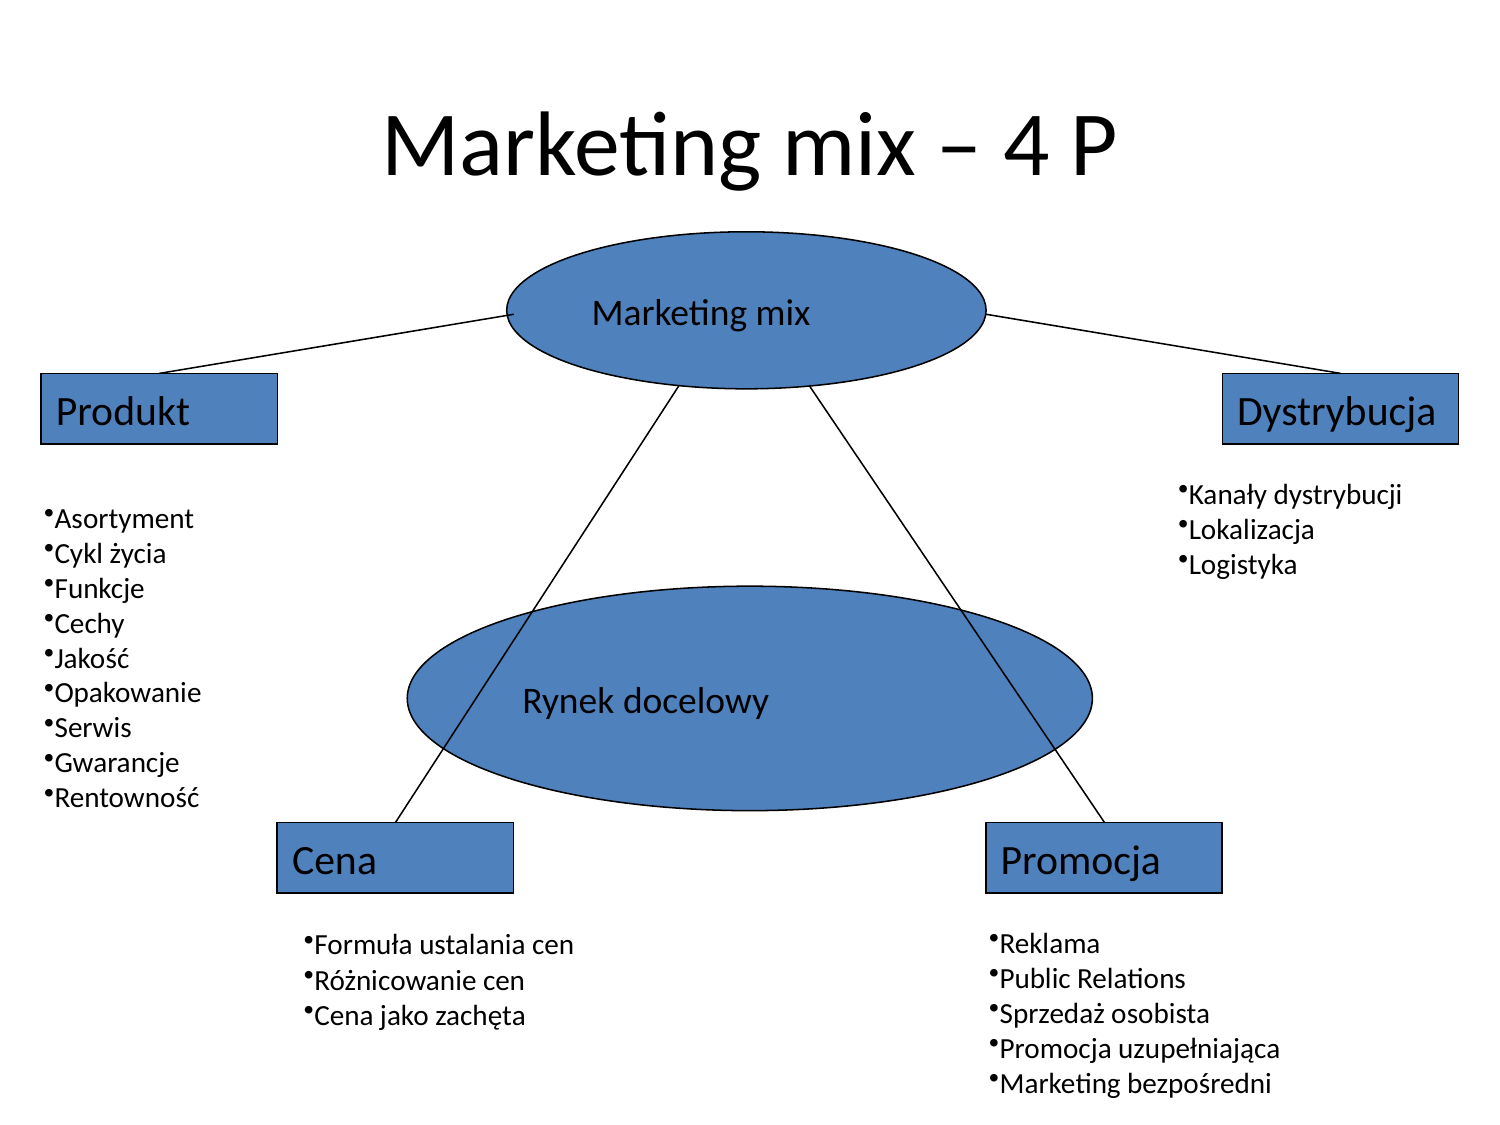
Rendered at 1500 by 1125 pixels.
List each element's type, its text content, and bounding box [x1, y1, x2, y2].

title Marketing mix – 4 P [75, 45, 1425, 233]
text_box Dystrybucja [1222, 373, 1459, 445]
text_box Promocja [985, 822, 1223, 894]
text_box Produkt [41, 373, 278, 445]
text_box Formuła ustalania cen Różnicowanie cen Cena jako zachęta [289, 918, 656, 1039]
text_box Reklama Public Relations Sprzedaż osobista Promocja uzupełniająca Marketing bezpośredni [974, 916, 1341, 1107]
text_box Cena [277, 822, 514, 894]
text_box Asortyment Cykl życia Funkcje Cechy Jakość Opakowanie Serwis Gwarancje Rentowność [29, 491, 278, 821]
text_box Kanały dystrybucji Lokalizacja Logistyka [1163, 467, 1500, 588]
text_box Rynek docelowy [407, 586, 1093, 811]
text_box Marketing mix [506, 231, 987, 389]
